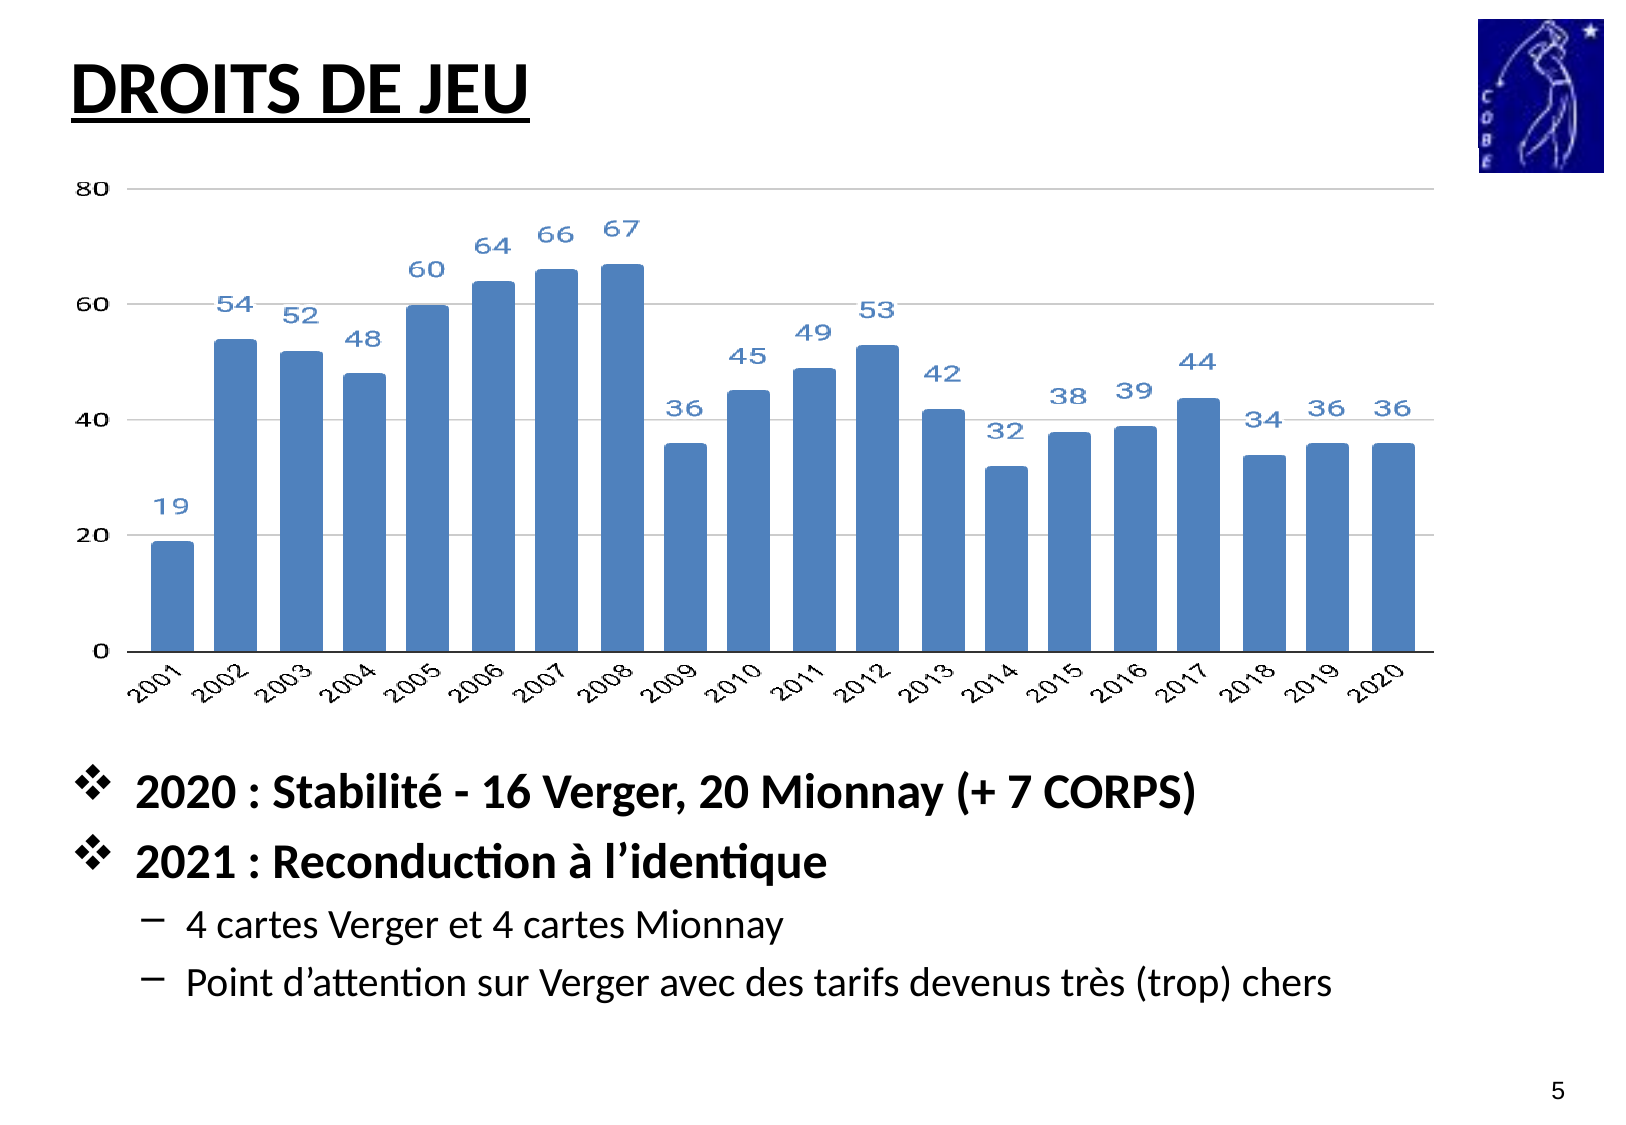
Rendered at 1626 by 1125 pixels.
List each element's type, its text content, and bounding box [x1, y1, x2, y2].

slide_number 5 [1497, 1067, 1581, 1121]
title DROITS DE JEU [56, 30, 1521, 168]
list 2020 : Stabilité - 16 Verger, 20 Mionnay (+ 7 CORPS) 2021 : Reconduction à l’identique 4 cartes Verger et 4 cartes Mionnay Point d’attention sur Verger avec des tarifs devenus très (trop) chers [56, 751, 1545, 1059]
picture [13, 19, 1604, 729]
